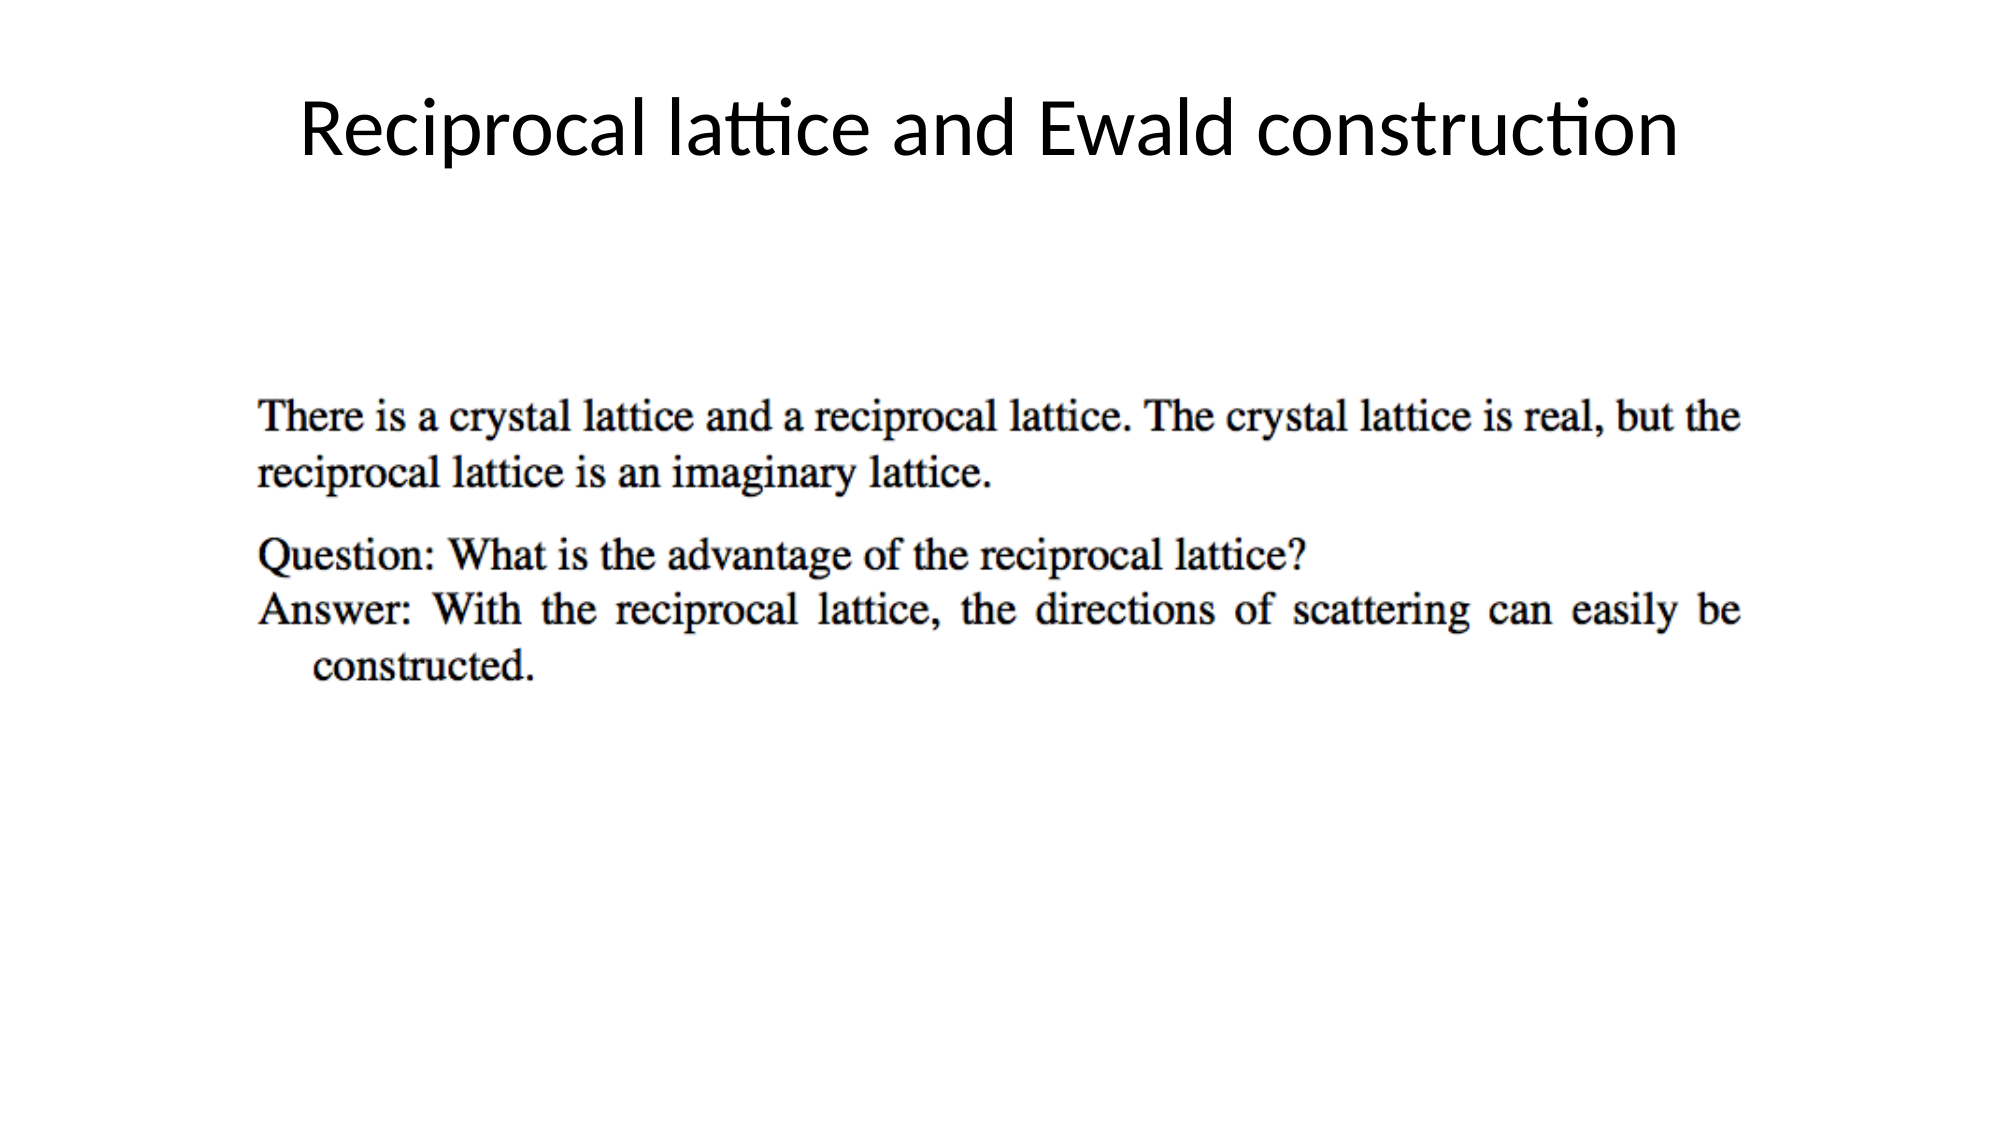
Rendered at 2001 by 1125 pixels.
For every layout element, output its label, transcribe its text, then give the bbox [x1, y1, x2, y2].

text_box Reciprocal lattice and Ewald construction [249, 64, 1750, 180]
picture [249, 390, 1751, 692]
